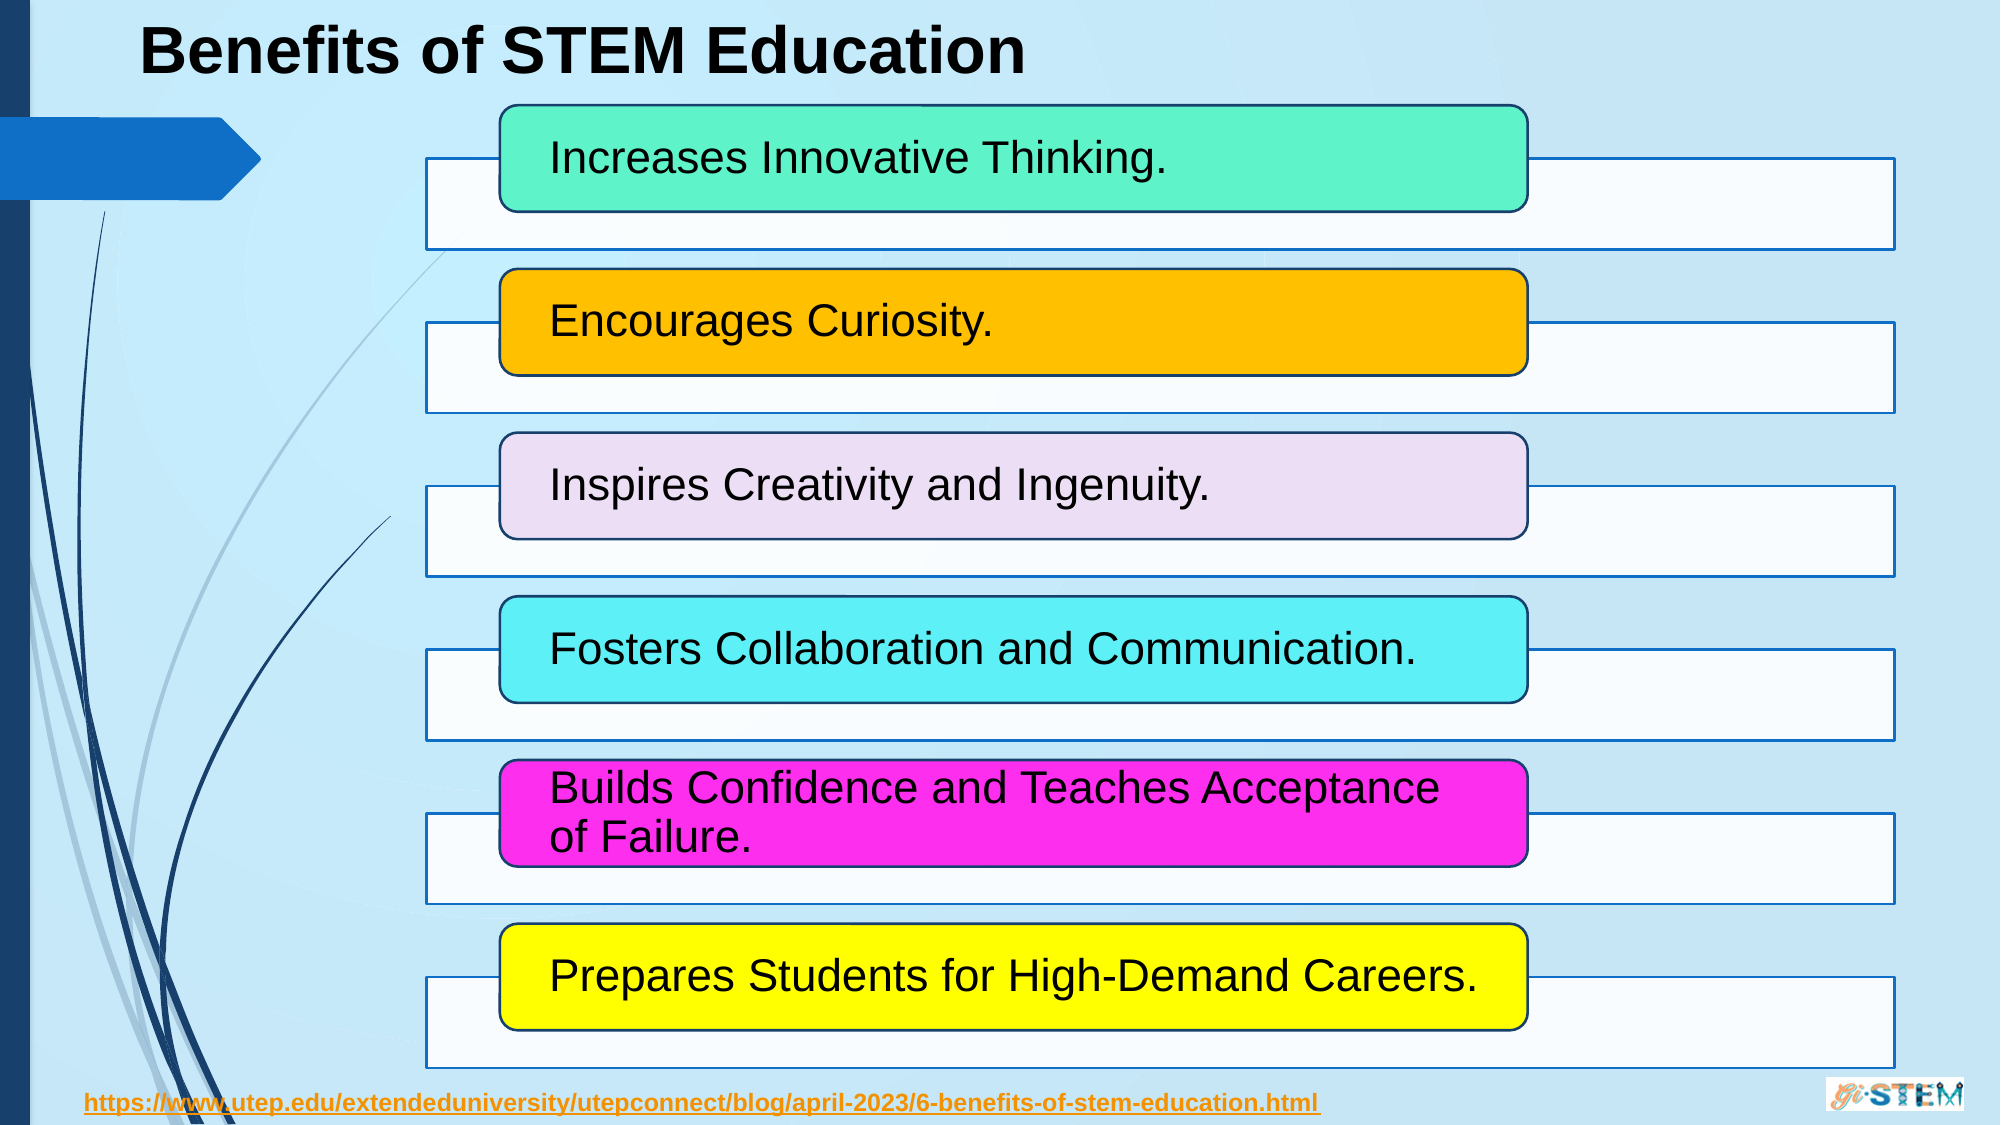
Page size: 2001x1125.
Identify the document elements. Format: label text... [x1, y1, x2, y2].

text_box https://www.utep.edu/extendeduniversity/utepconnect/blog/april-2023/6-benefits-of-stem-education.html [68, 1077, 1444, 1125]
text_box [426, 94, 1896, 1079]
picture [1826, 1077, 1964, 1111]
text_box Benefits of STEM Education [124, 0, 1247, 95]
